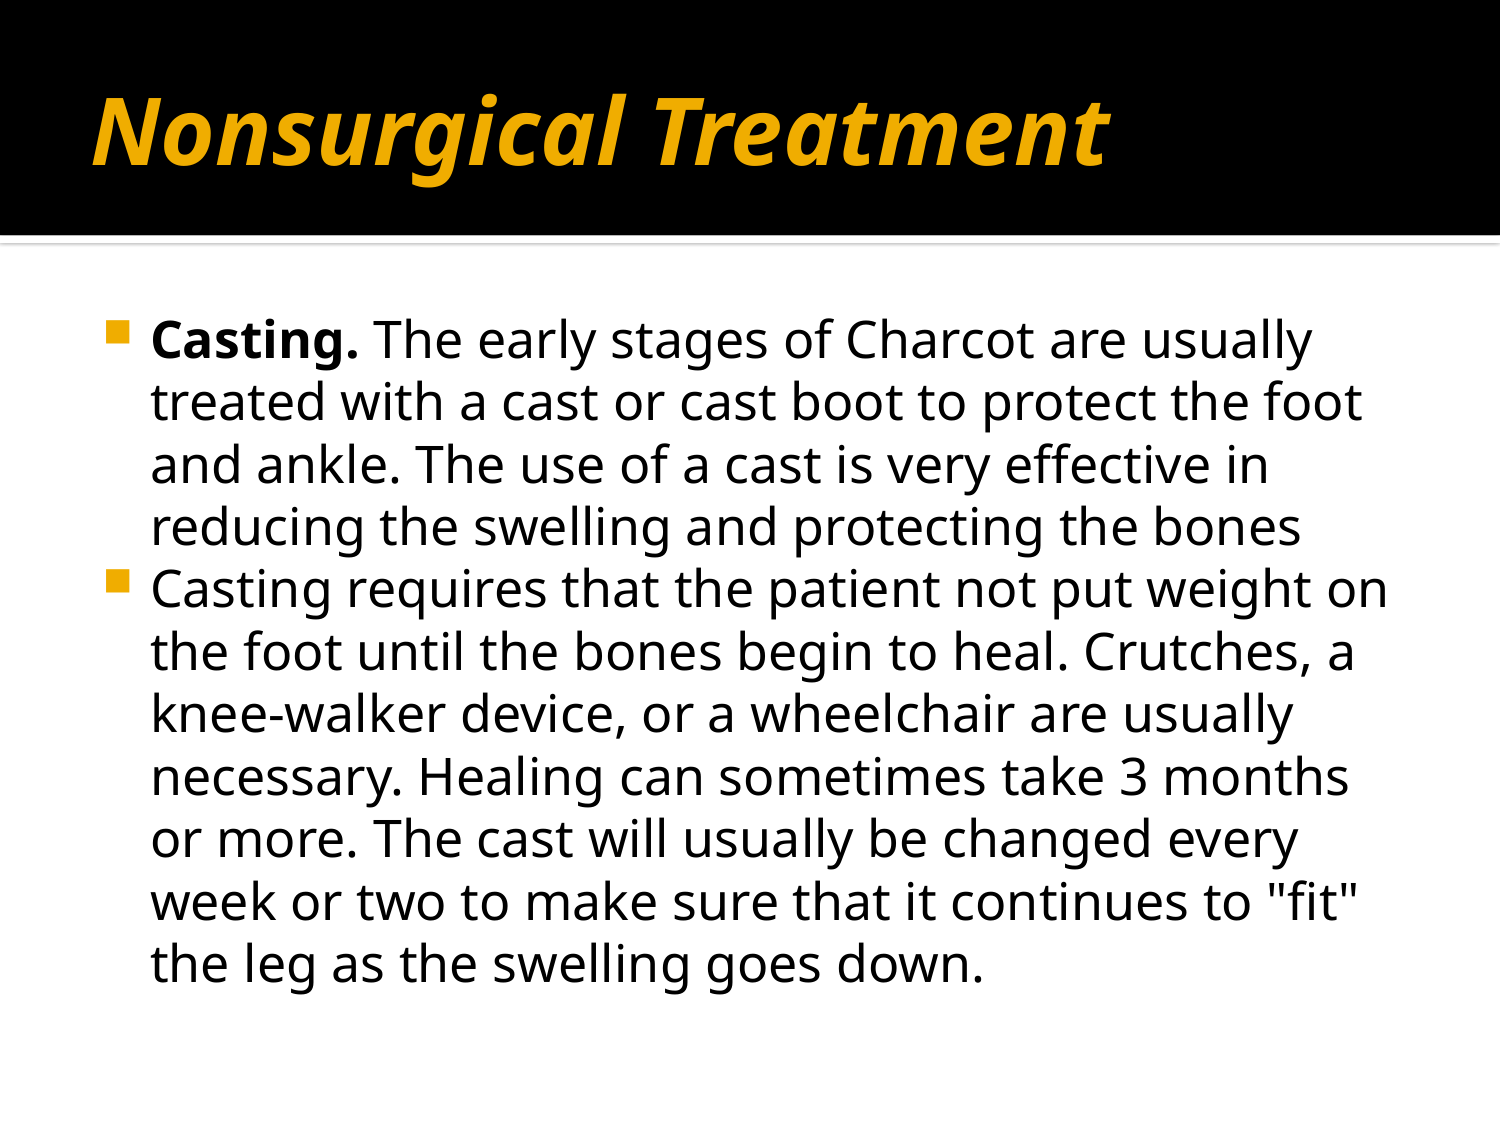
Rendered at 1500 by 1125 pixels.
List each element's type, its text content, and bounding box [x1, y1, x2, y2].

title Nonsurgical Treatment [75, 25, 1425, 231]
list Casting. The early stages of Charcot are usually treated with a cast or cast boot to protect the foot and ankle. The use of a cast is very effective in reducing the swelling and protecting the bones Casting requires that the patient not put weight on the foot until the bones begin to heal. Crutches, a knee-walker device, or a wheelchair are usually necessary. Healing can sometimes take 3 months or more. The cast will usually be changed every week or two to make sure that it continues to "fit" the leg as the swelling goes down. [75, 291, 1425, 1050]
